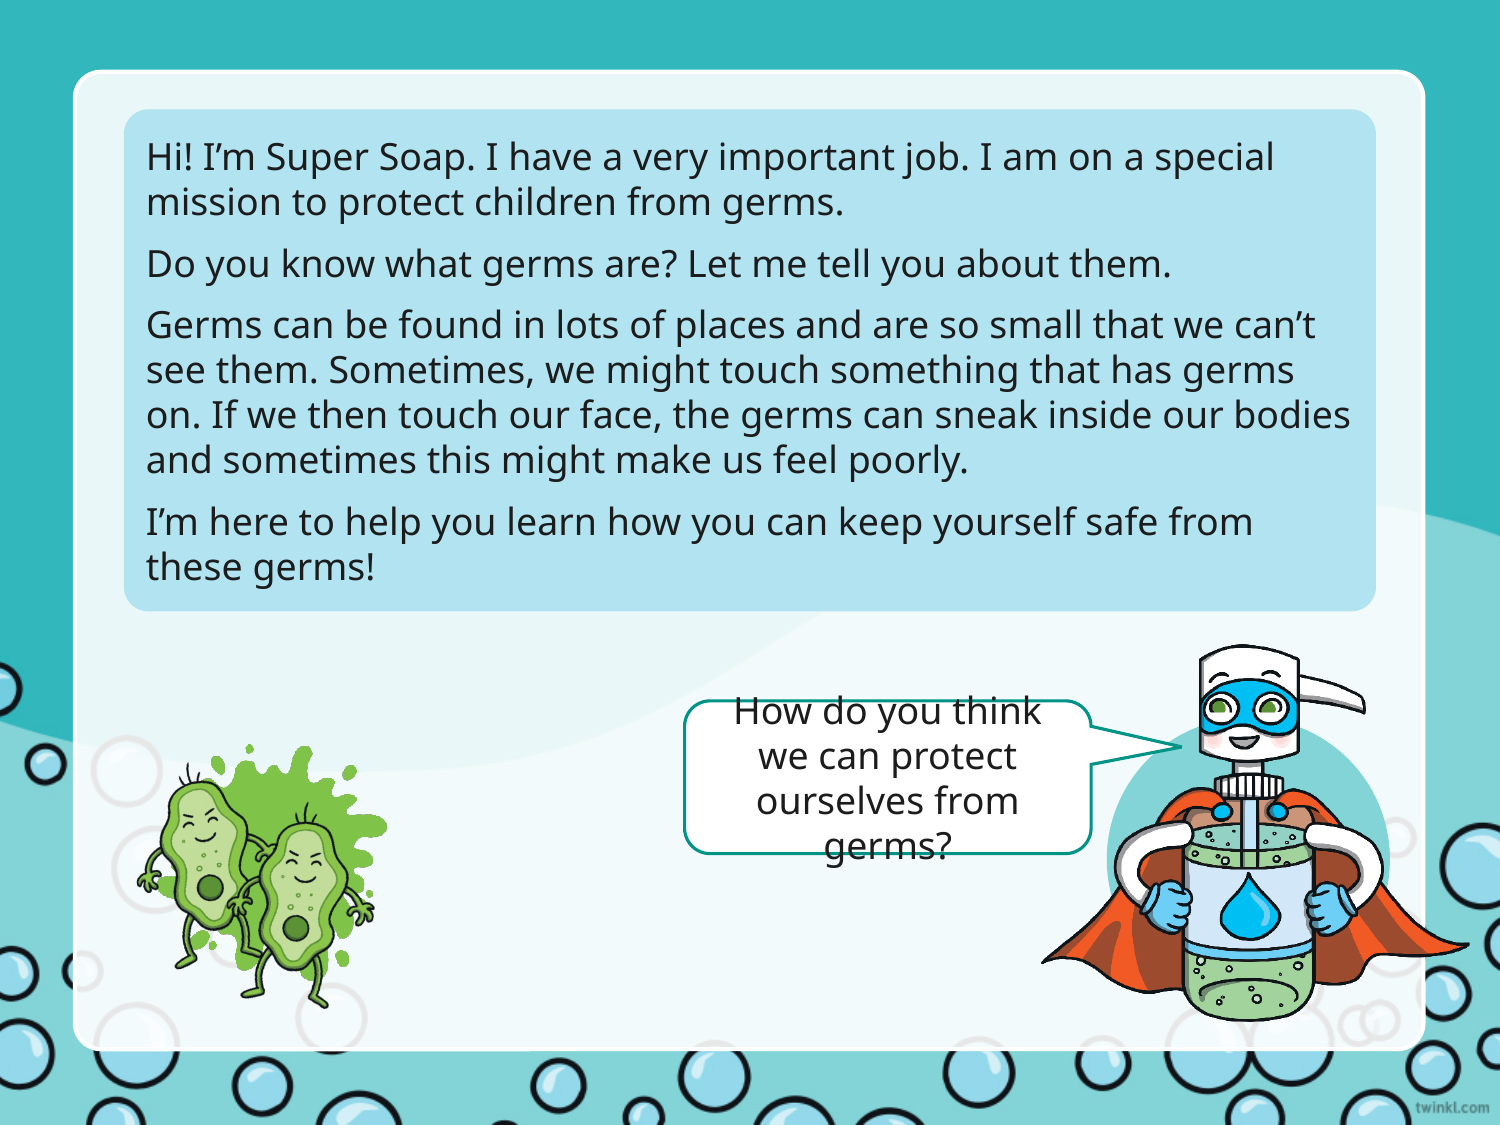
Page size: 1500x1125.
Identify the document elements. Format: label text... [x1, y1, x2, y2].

picture [0, 0, 1500, 1125]
text_box How do you think we can protect ourselves from germs? [683, 699, 1041, 855]
text_box Hi! I’m Super Soap. I have a very important job. I am on a special mission to protect children from germs. Do you know what germs are? Let me tell you about them. Germs can be found in lots of places and are so small that we can’t see them. Sometimes, we might touch something that has germs on. If we then touch our face, the germs can sneak inside our bodies and sometimes this might make us feel poorly. I’m here to help you learn how you can keep yourself safe from these germs! [122, 108, 1378, 613]
